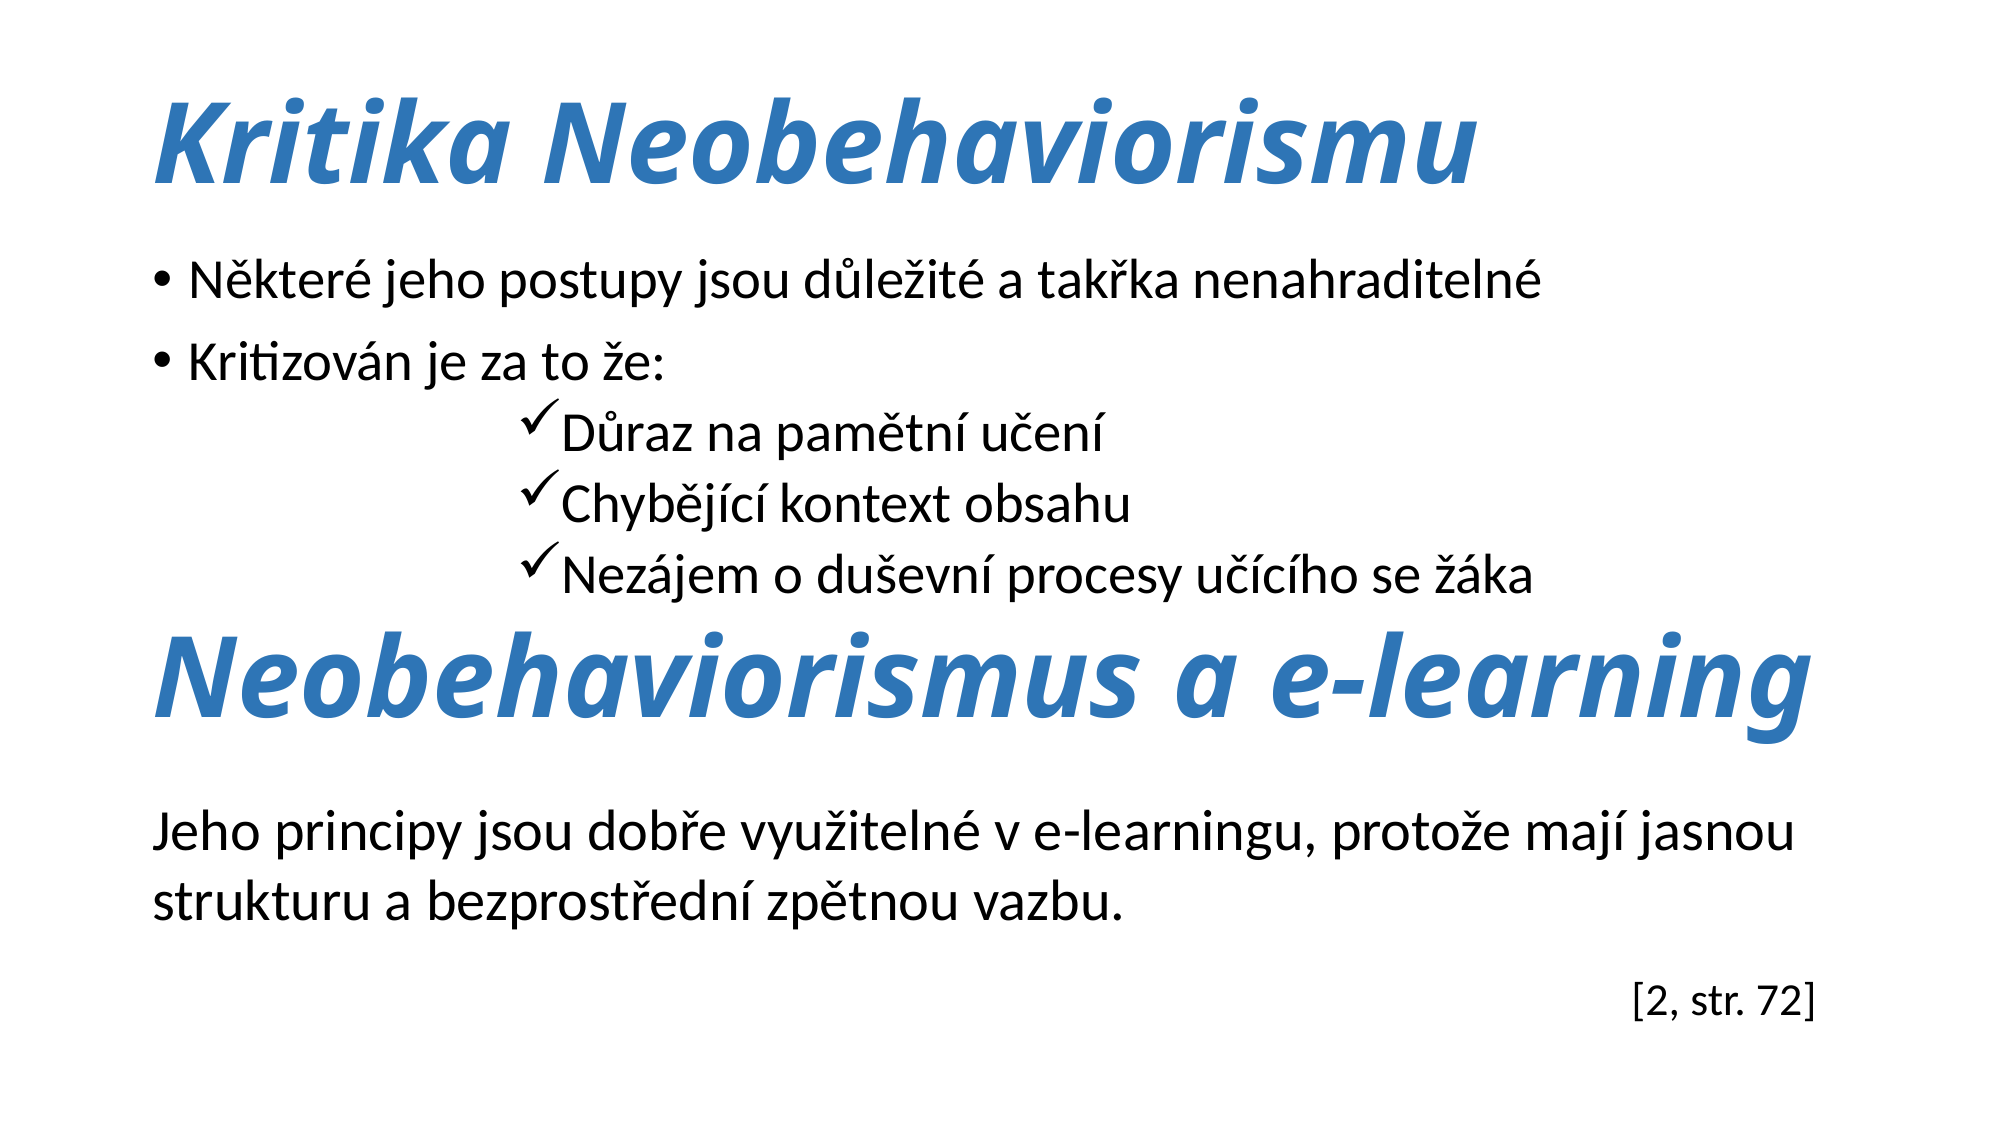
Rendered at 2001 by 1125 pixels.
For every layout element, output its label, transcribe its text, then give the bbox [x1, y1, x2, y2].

text_box Jeho principy jsou dobře využitelné v e-learningu, protože mají jasnou strukturu a bezprostřední zpětnou vazbu. [137, 784, 1834, 940]
list Některé jeho postupy jsou důležité a takřka nenahraditelné Kritizován je za to že: Důraz na pamětní učení Chybějící kontext obsahu Nezájem o duševní procesy učícího se žáka [137, 242, 1833, 612]
text_box [2, str. 72] [1616, 962, 1832, 1032]
text_box Neobehaviorismus a e-learning [137, 612, 1888, 749]
title Kritika Neobehaviorismu [137, 59, 1863, 234]
